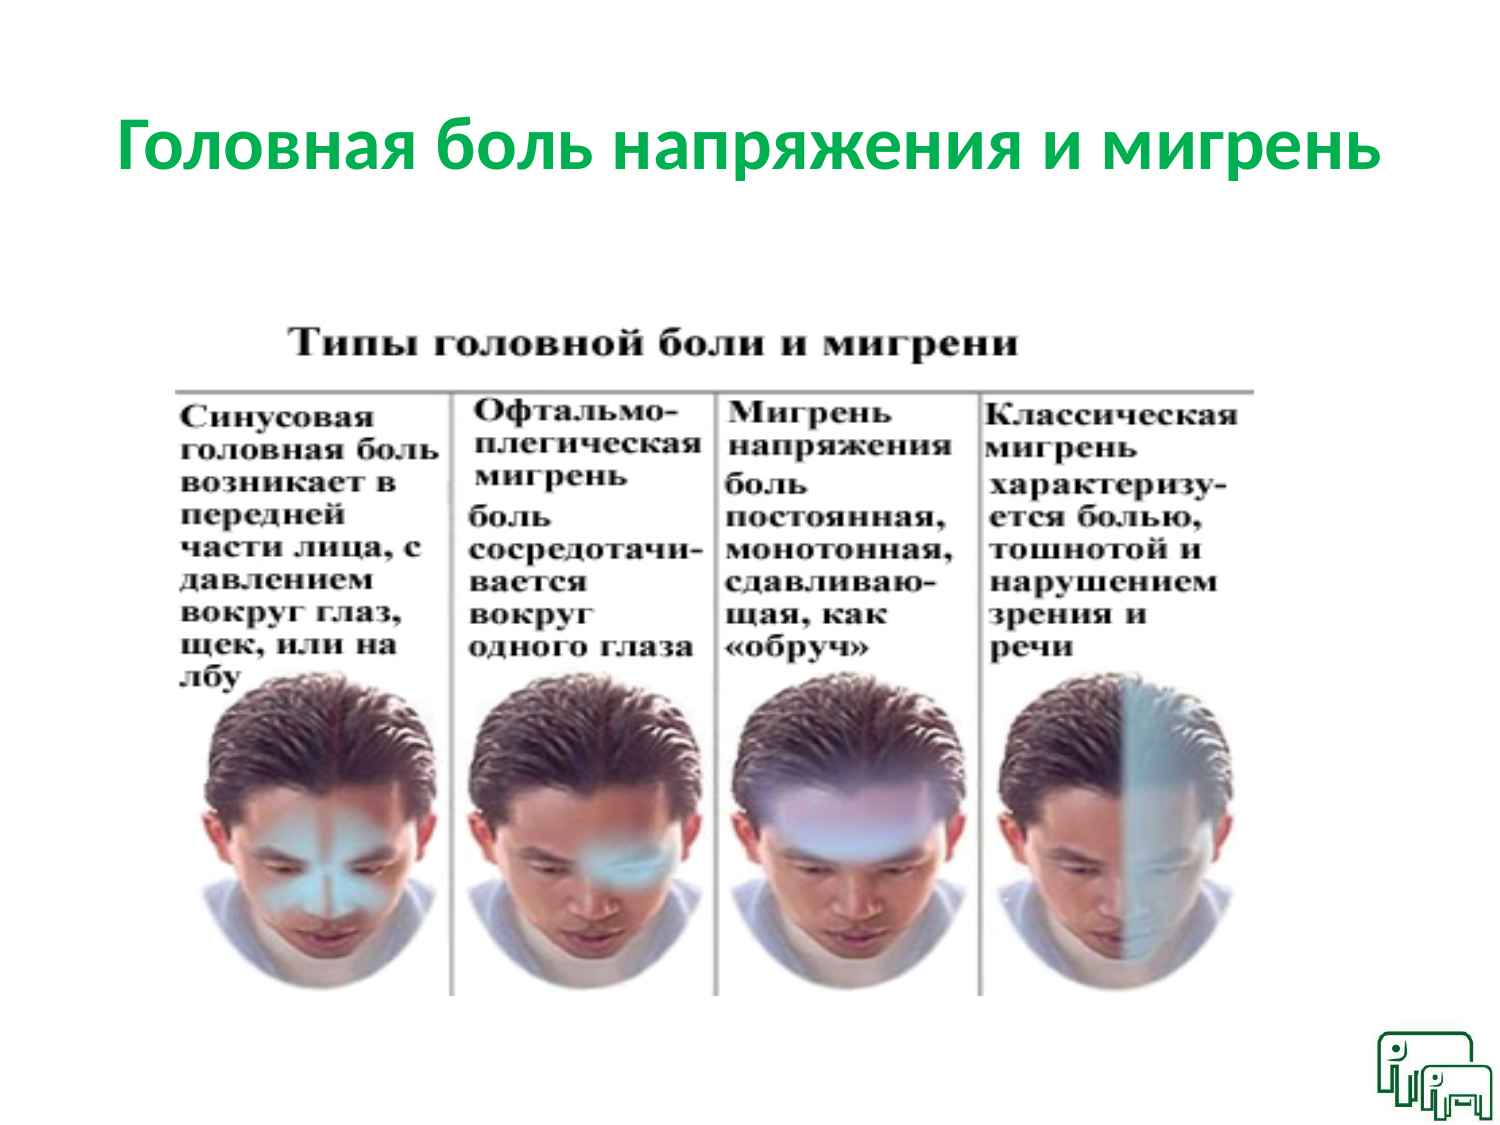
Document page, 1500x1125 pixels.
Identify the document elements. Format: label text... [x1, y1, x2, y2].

picture [1370, 1019, 1500, 1125]
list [175, 304, 1255, 997]
title Головная боль напряжения и мигрень [75, 45, 1425, 233]
